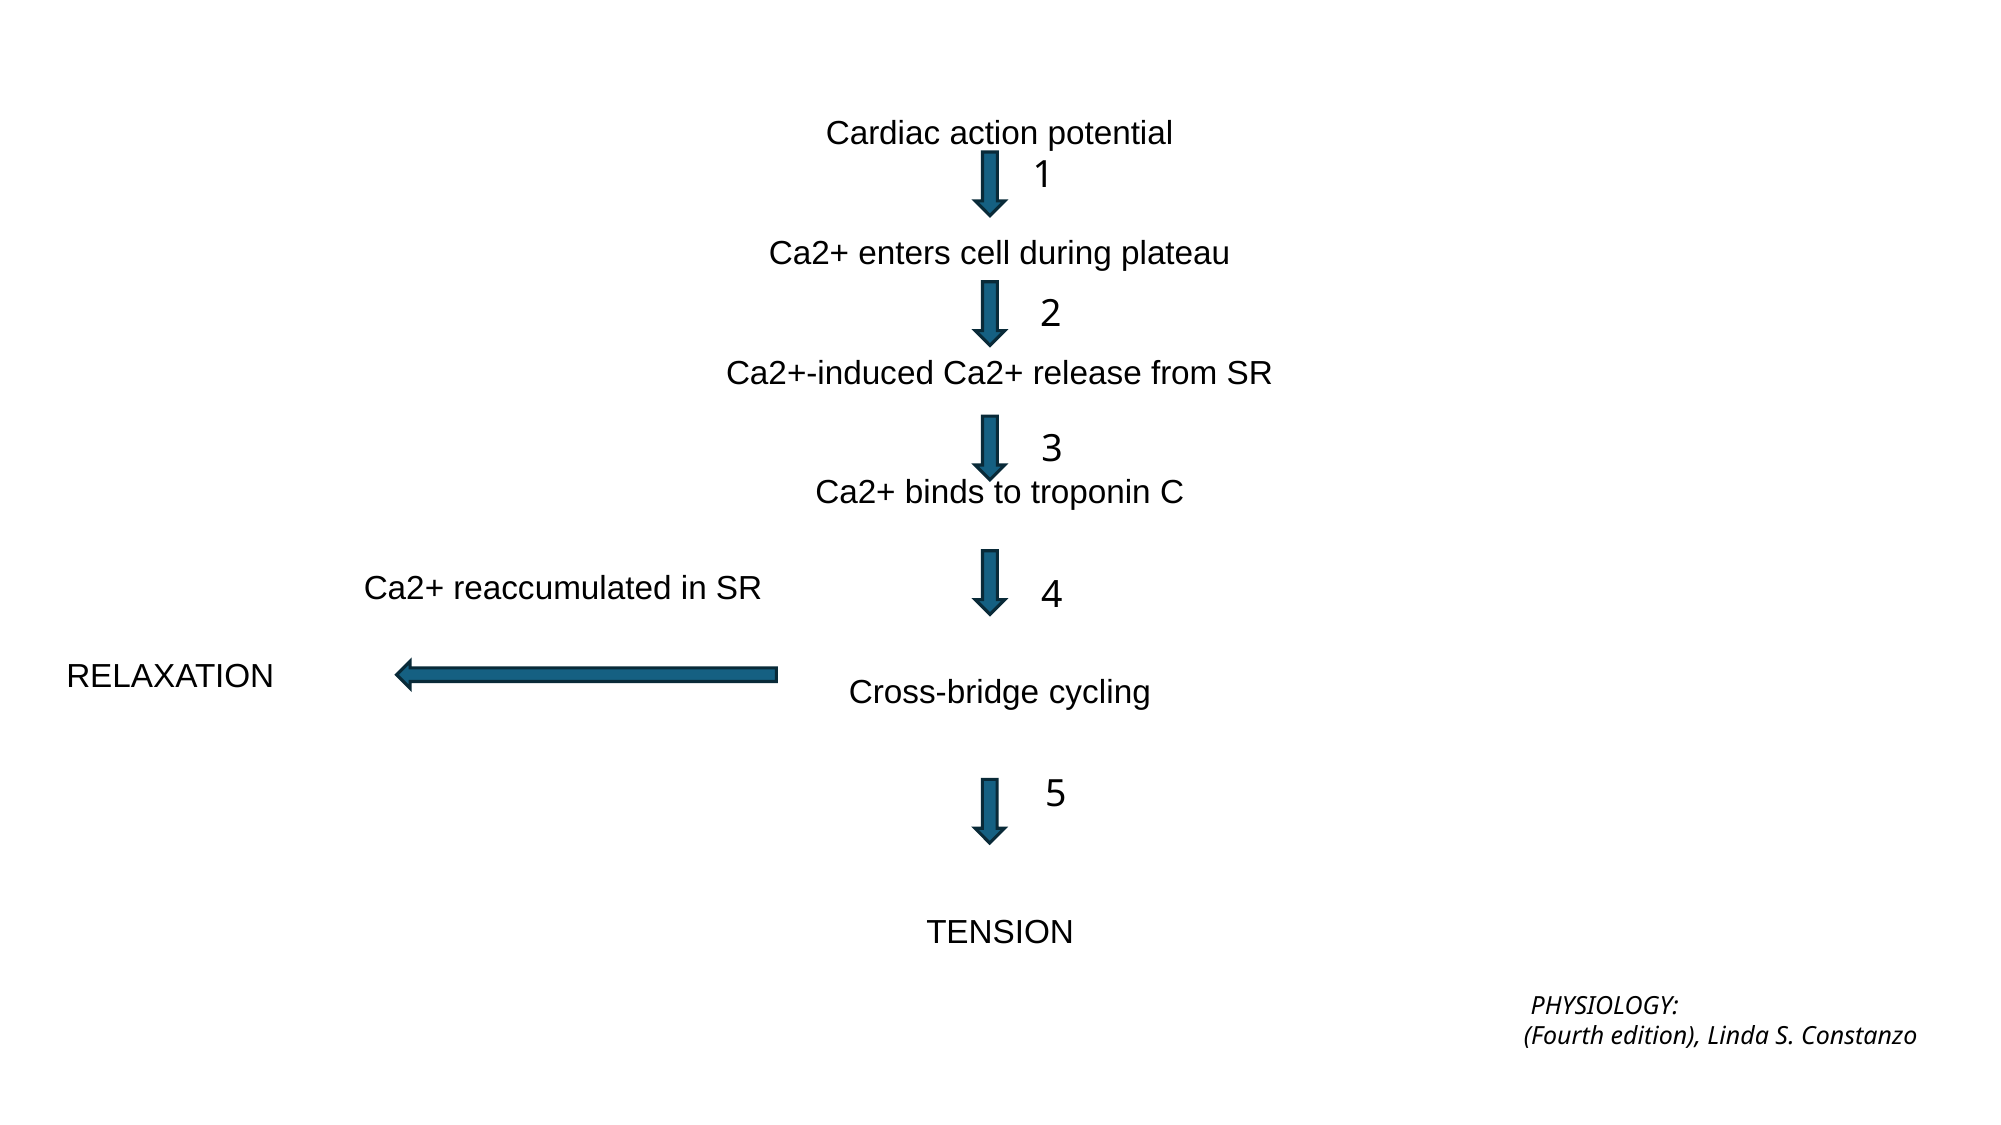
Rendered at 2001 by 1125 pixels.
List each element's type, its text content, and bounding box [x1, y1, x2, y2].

text_box Cardiac action potential Ca2+ enters cell during plateau Ca2+-induced Ca2+ release from SR Ca2+ binds to troponin C Cross-bridge cycling TENSION [495, 103, 1505, 1125]
text_box [971, 280, 1009, 348]
text_box Ca2+ reaccumulated in SR [341, 558, 786, 614]
text_box 2 [1025, 281, 1098, 342]
text_box [971, 414, 1009, 483]
text_box [971, 150, 1009, 218]
text_box 4 [1026, 562, 1082, 623]
text_box PHYSIOLOGY: (Fourth edition), Linda S. Constanzo [1509, 981, 1951, 1057]
text_box [971, 549, 1009, 617]
text_box 5 [1030, 761, 1086, 822]
text_box [394, 657, 778, 693]
text_box 3 [1026, 416, 1083, 477]
text_box 1 [1017, 142, 1099, 203]
text_box [971, 777, 1009, 846]
text_box RELAXATION [51, 646, 477, 702]
